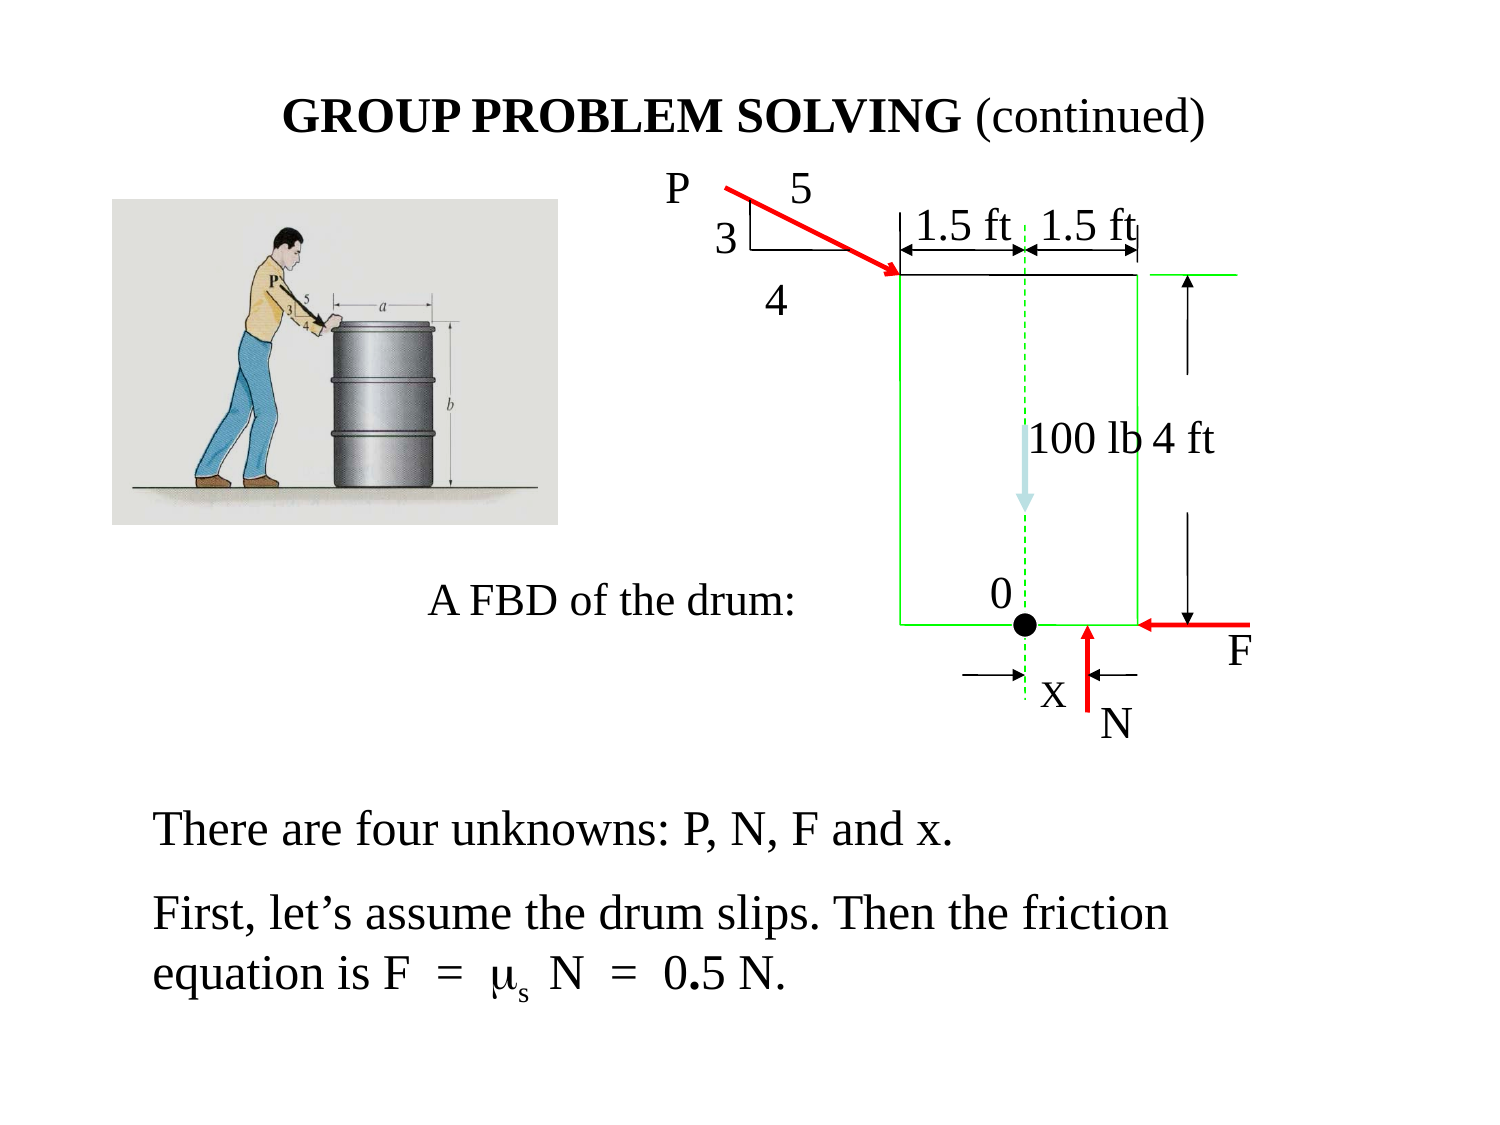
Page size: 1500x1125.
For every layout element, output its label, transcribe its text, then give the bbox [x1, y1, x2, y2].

text_box GROUP PROBLEM SOLVING (continued) [174, 74, 1313, 150]
text_box There are four unknowns: P, N, F and x. First, let’s assume the drum slips. Then the friction equation is F = s N = 0.5 N. [137, 787, 1313, 1016]
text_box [412, 149, 1351, 723]
picture [112, 199, 412, 526]
text_box N [1085, 731, 1148, 756]
